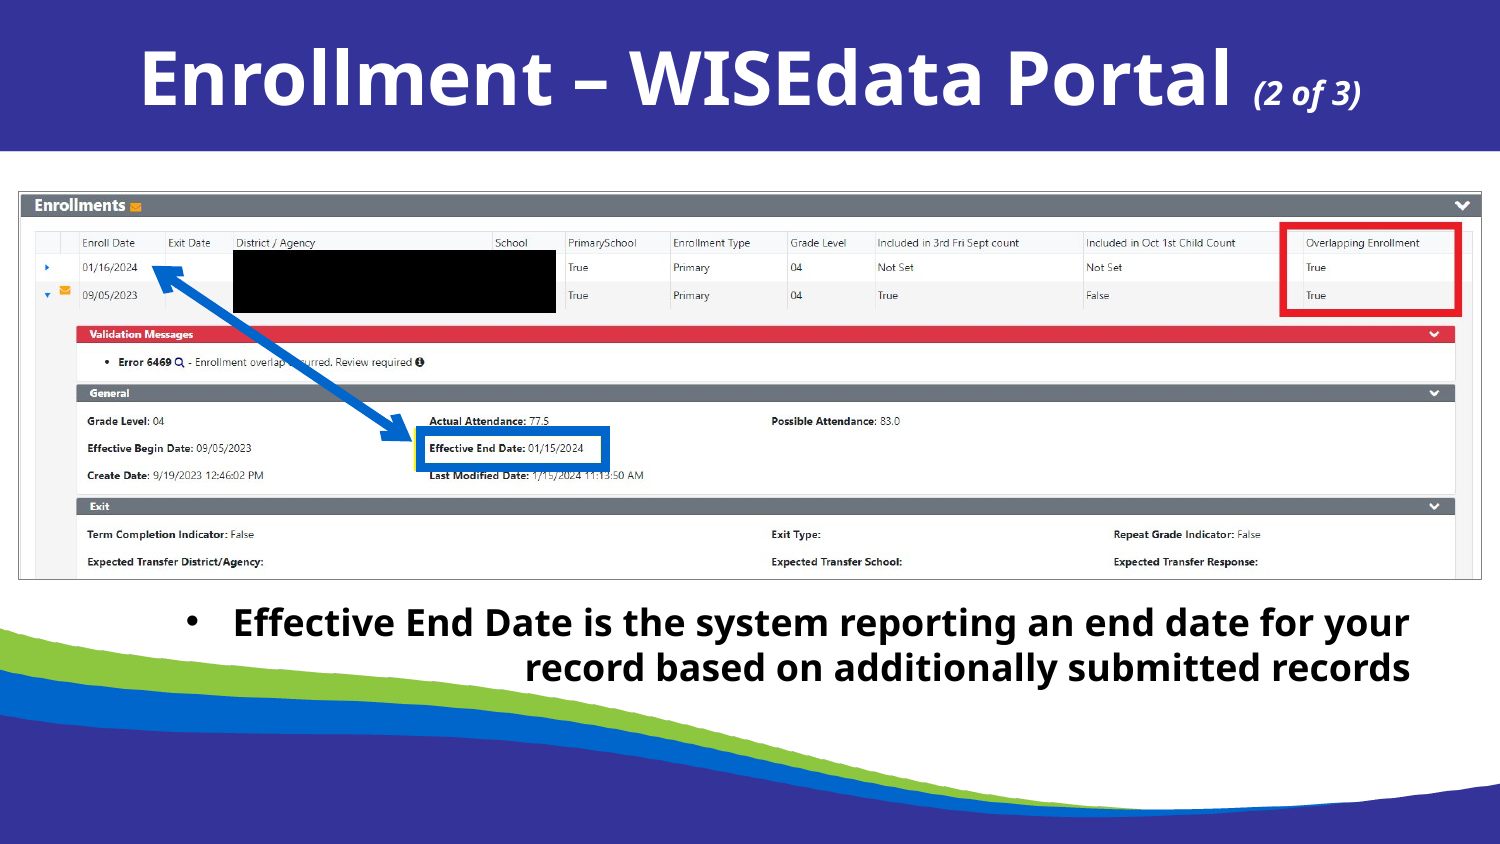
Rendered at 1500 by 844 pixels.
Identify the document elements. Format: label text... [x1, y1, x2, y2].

picture [18, 191, 1482, 579]
text_box Effective End Date is the system reporting an end date for your record based on additionally submitted records [76, 590, 1427, 696]
picture [0, 608, 1500, 844]
title Enrollment – WISEdata Portal (2 of 3) [0, 0, 1500, 152]
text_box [151, 265, 413, 442]
